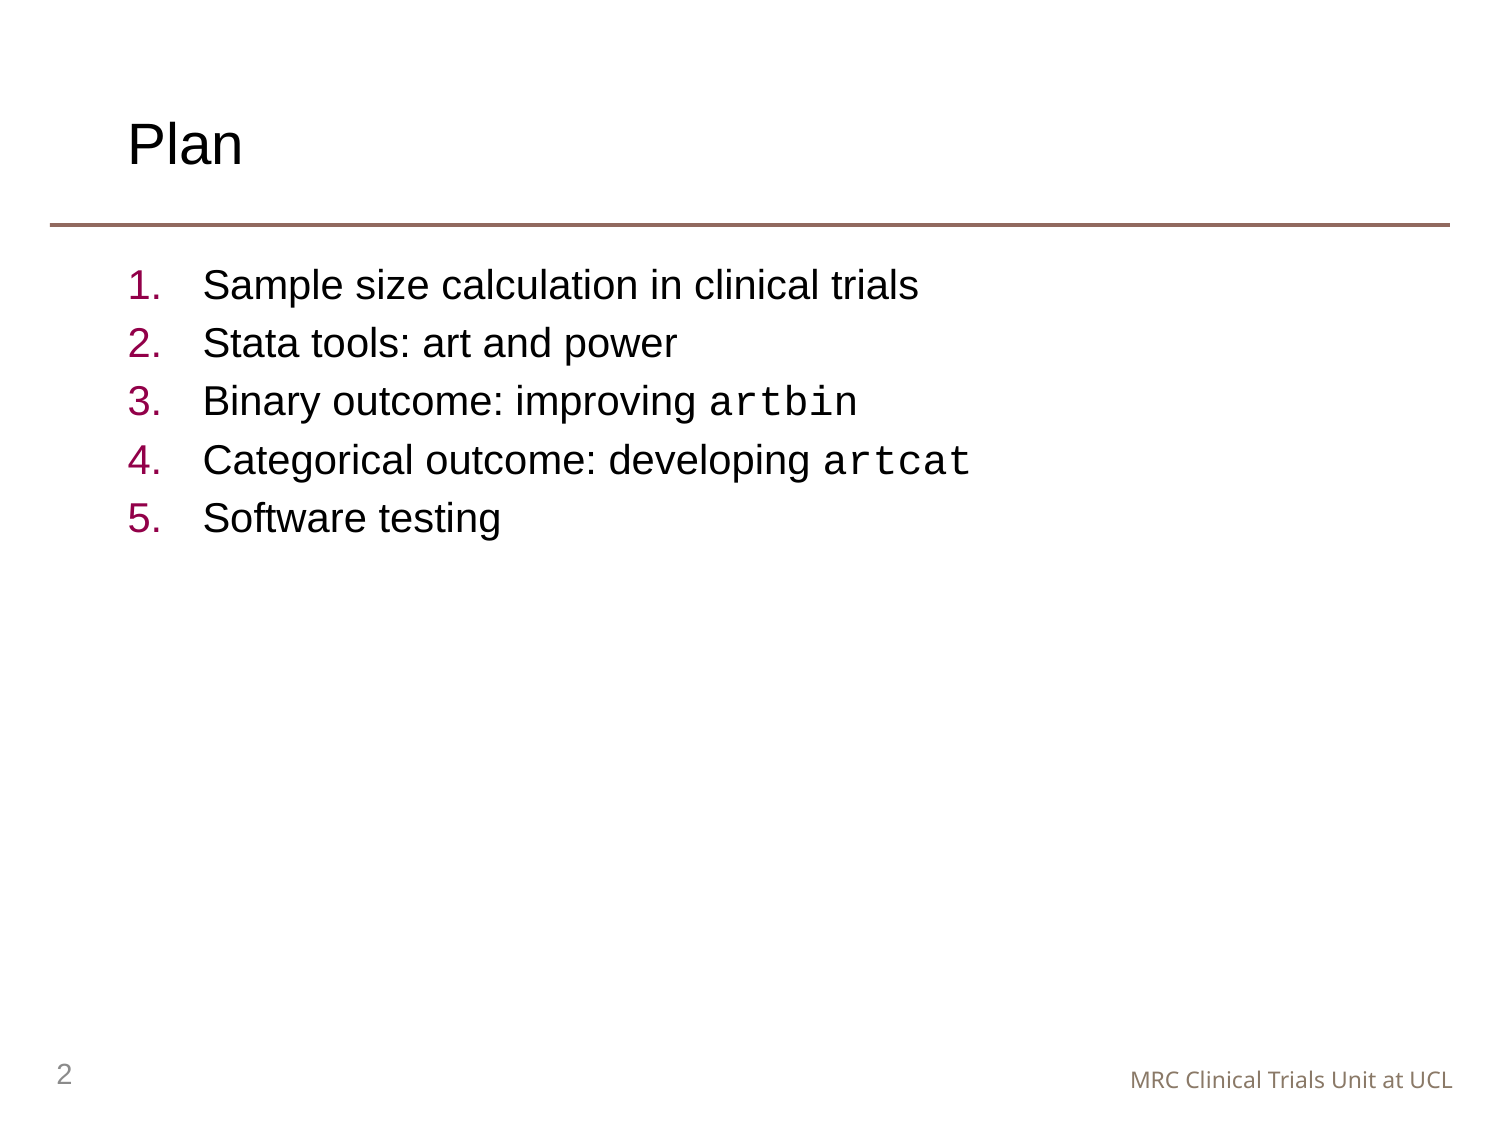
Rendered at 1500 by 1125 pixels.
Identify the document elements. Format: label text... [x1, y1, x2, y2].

title Plan [112, 75, 1397, 208]
list Sample size calculation in clinical trials Stata tools: art and power Binary outcome: improving artbin Categorical outcome: developing artcat Software testing [112, 249, 1388, 1000]
slide_number 2 [41, 1042, 113, 1103]
